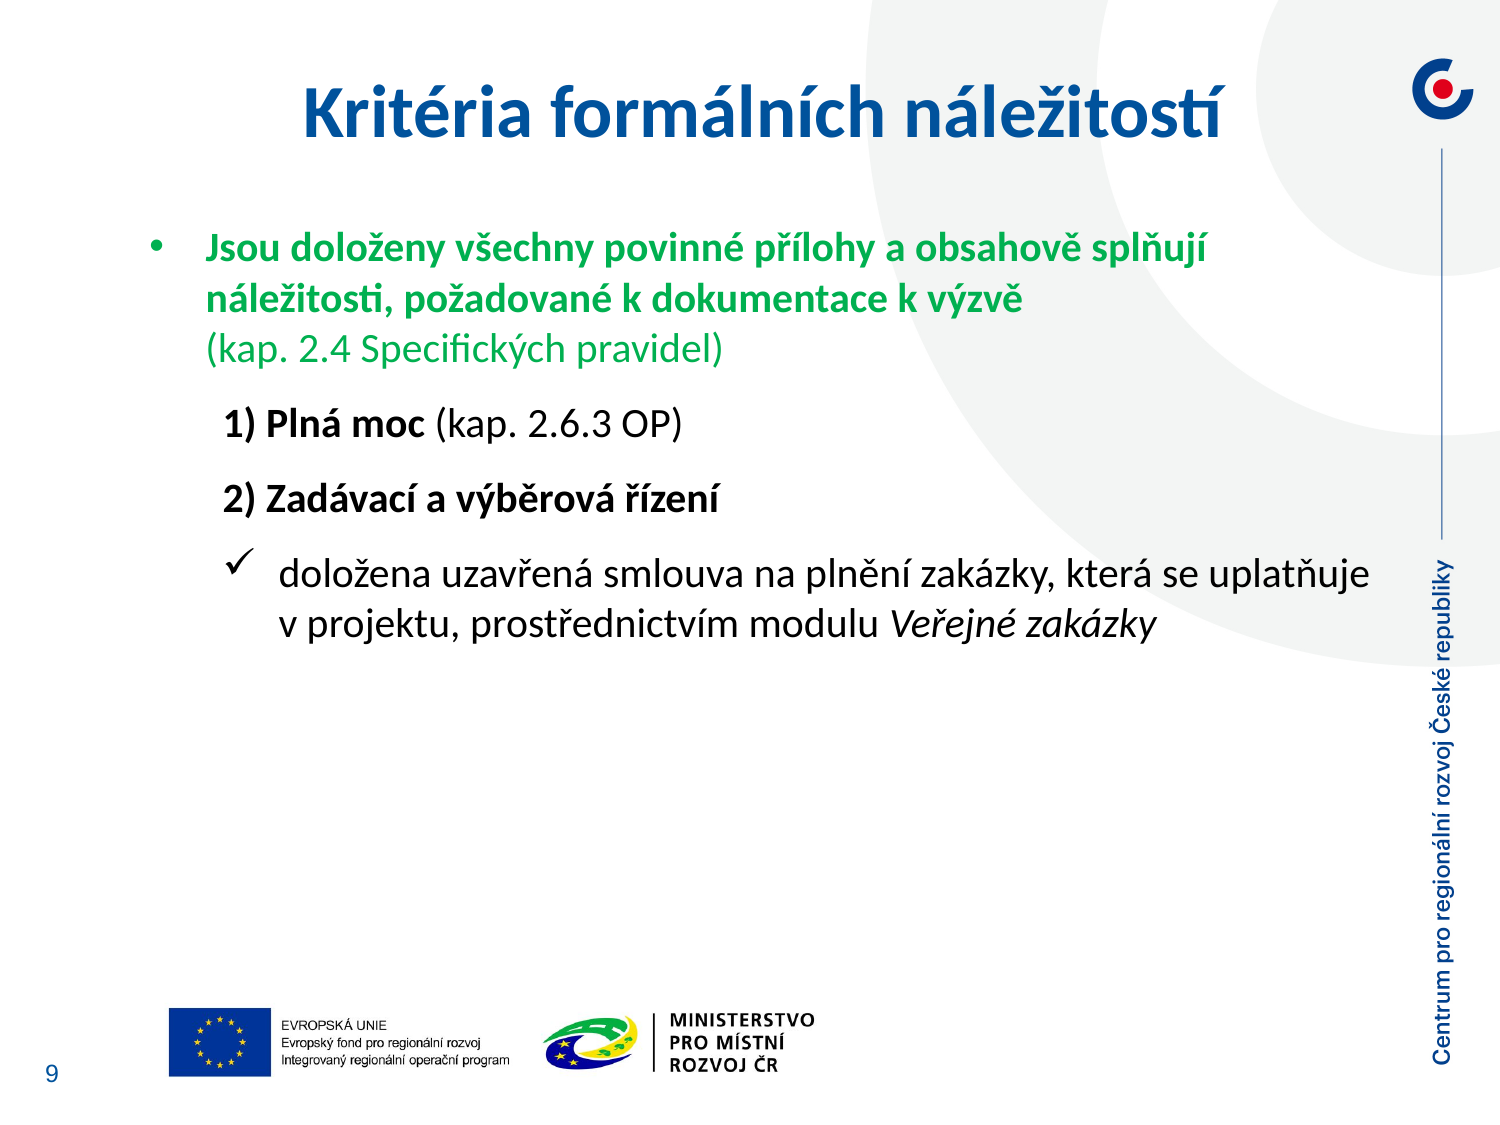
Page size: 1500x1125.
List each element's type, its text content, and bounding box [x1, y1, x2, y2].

slide_number 9 [30, 1042, 113, 1103]
text_box Jsou doloženy všechny povinné přílohy a obsahově splňují náležitosti, požadované k dokumentace k výzvě (kap. 2.4 Specifických pravidel) 1) Plná moc (kap. 2.6.3 OP) 2) Zadávací a výběrová řízení doložena uzavřená smlouva na plnění zakázky, která se uplatňuje v projektu, prostřednictvím modulu Veřejné zakázky [90, 212, 1394, 973]
text_box Kritéria formálních náležitostí [185, 55, 1343, 201]
picture [0, 0, 1500, 1125]
